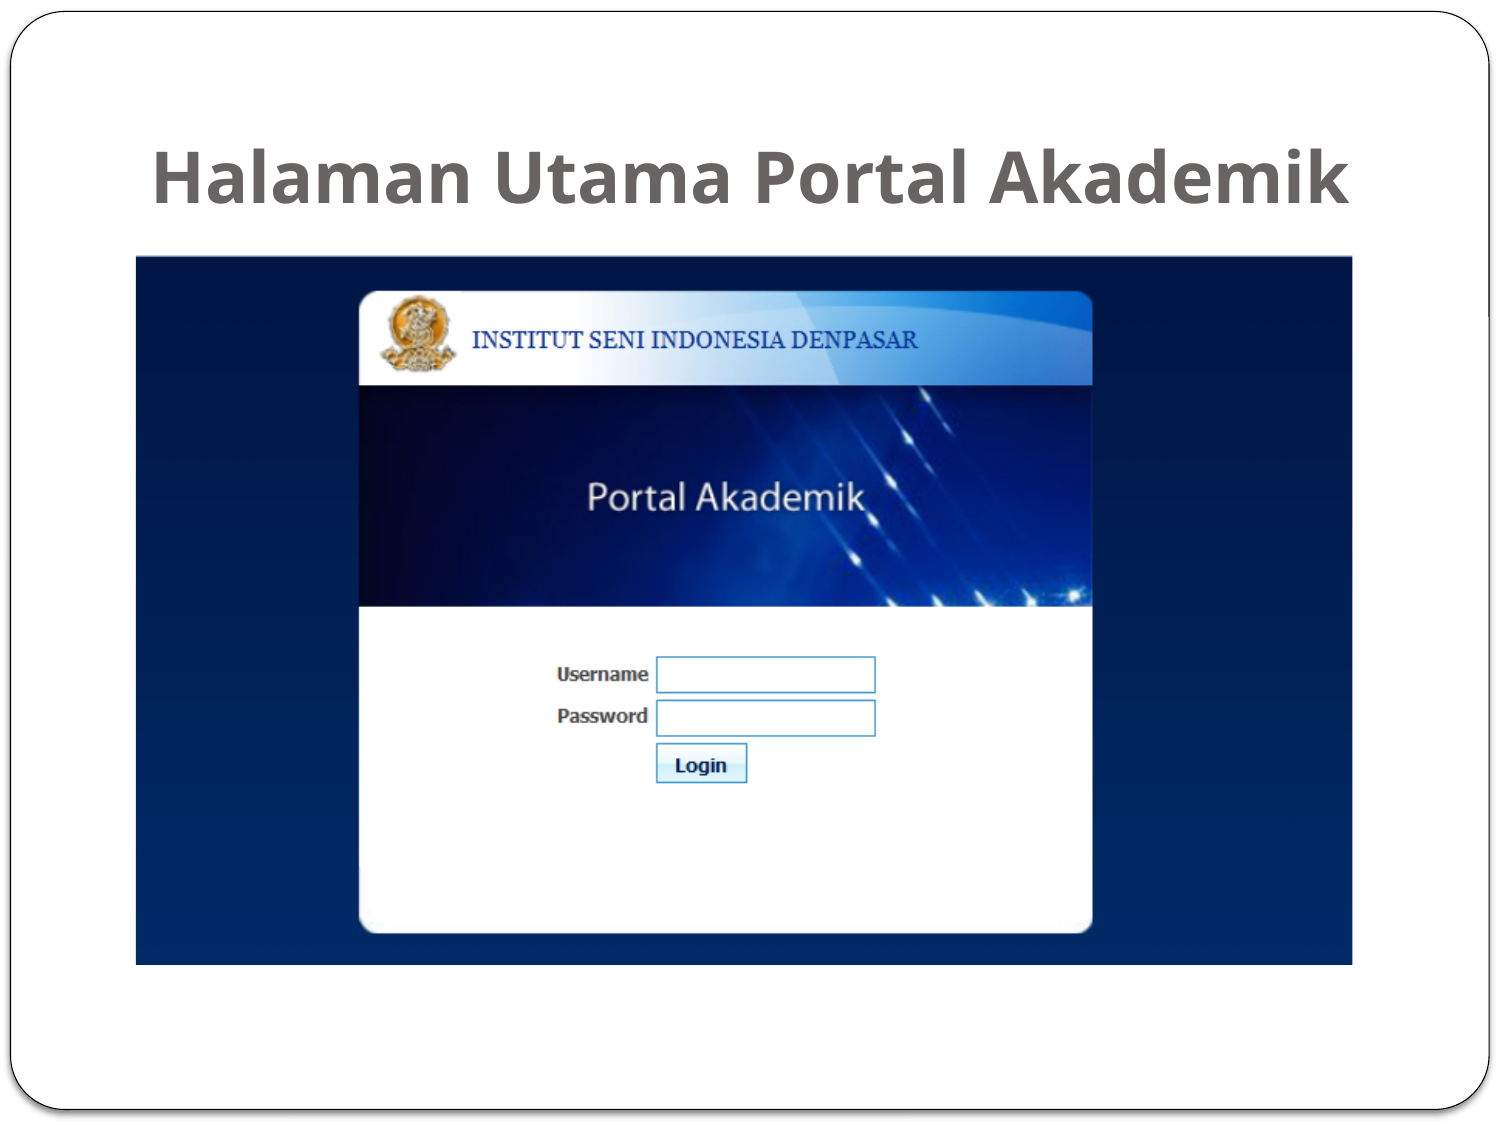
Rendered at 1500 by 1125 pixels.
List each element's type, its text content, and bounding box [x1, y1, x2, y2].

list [135, 255, 1353, 965]
title Halaman Utama Portal Akademik [112, 45, 1388, 233]
